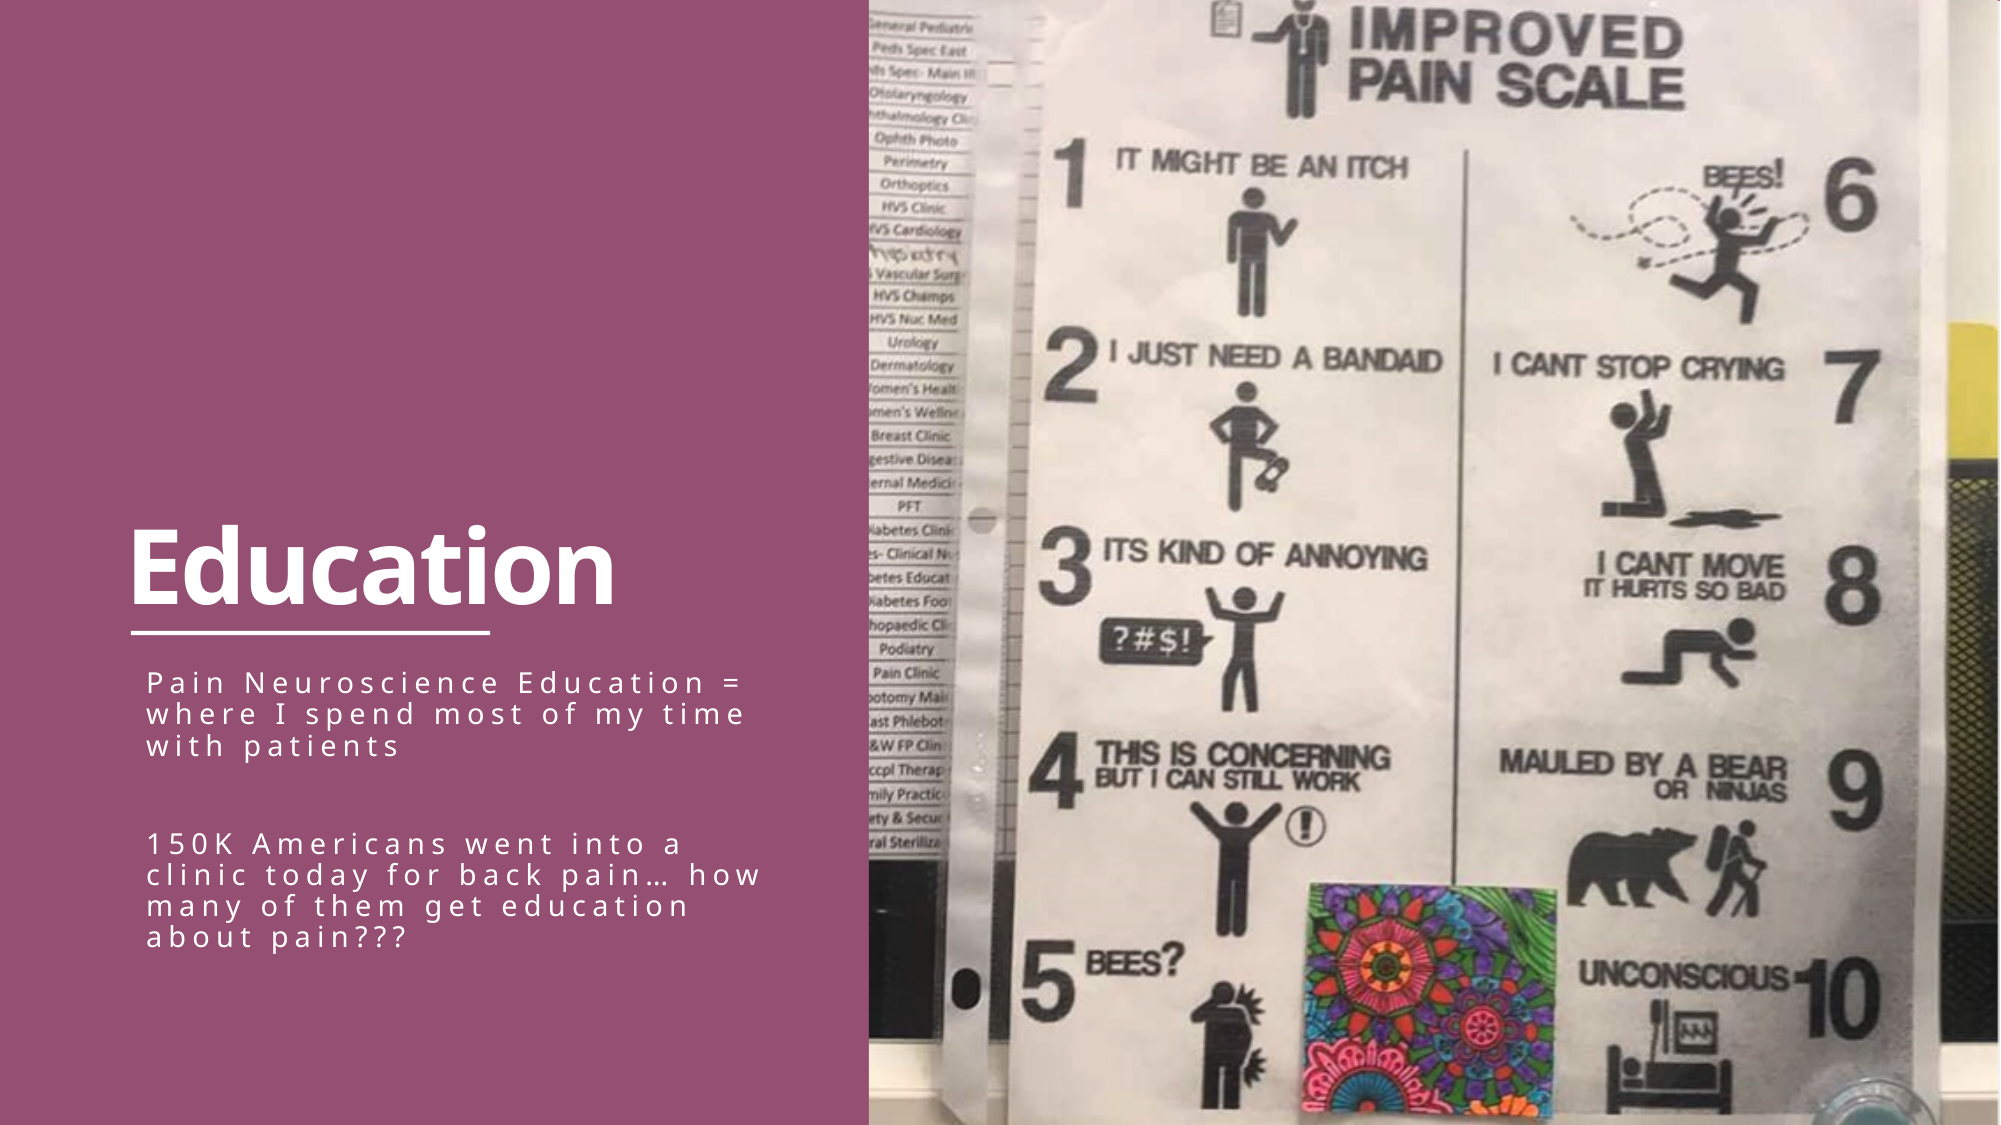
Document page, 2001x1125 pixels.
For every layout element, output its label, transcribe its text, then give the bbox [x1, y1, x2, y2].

list Pain Neuroscience Education = where I spend most of my time with patients 150K Americans went into a clinic today for back pain… how many of them get education about pain??? [131, 661, 807, 963]
title Education [110, 335, 787, 635]
picture [868, 0, 2000, 1125]
